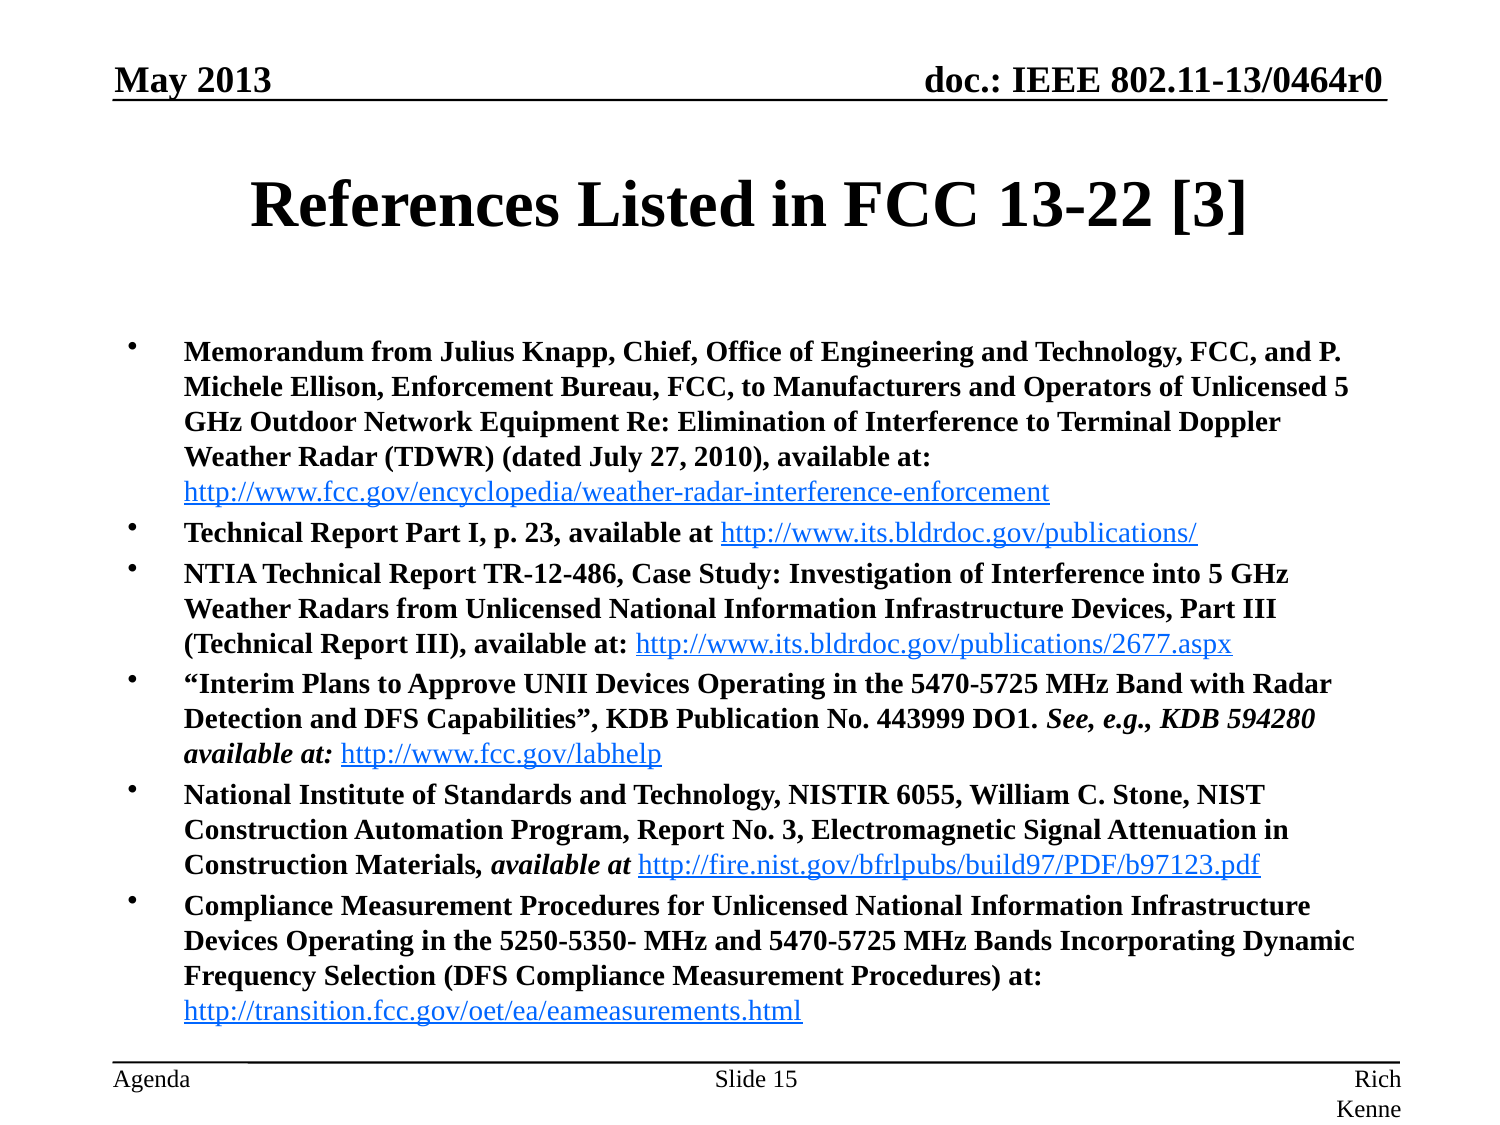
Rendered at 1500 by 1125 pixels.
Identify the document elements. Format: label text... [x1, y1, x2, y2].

list Memorandum from Julius Knapp, Chief, Office of Engineering and Technology, FCC, and P. Michele Ellison, Enforcement Bureau, FCC, to Manufacturers and Operators of Unlicensed 5 GHz Outdoor Network Equipment Re: Elimination of Interference to Terminal Doppler Weather Radar (TDWR) (dated July 27, 2010), available at: http://www.fcc.gov/encyclopedia/weather-radar-interference-enforcement Technical Report Part I, p. 23, available at http://www.its.bldrdoc.gov/publications/ NTIA Technical Report TR-12-486, Case Study: Investigation of Interference into 5 GHz Weather Radars from Unlicensed National Information Infrastructure Devices, Part III (Technical Report III), available at: http://www.its.bldrdoc.gov/publications/2677.aspx “Interim Plans to Approve UNII Devices Operating in the 5470-5725 MHz Band with Radar Detection and DFS Capabilities”, KDB Publication No. 443999 DO1. See, e.g., KDB 594280 available at: http://www.fcc.gov/labhelp National Institute of Standards and Technology, NISTIR 6055, William C. Stone, NIST Construction Automation Program, Report No. 3, Electromagnetic Signal Attenuation in Construction Materials, available at http://fire.nist.gov/bfrlpubs/build97/PDF/b97123.pdf Compliance Measurement Procedures for Unlicensed National Information Infrastructure Devices Operating in the 5250-5350- MHz and 5470-5725 MHz Bands Incorporating Dynamic Frequency Selection (DFS Compliance Measurement Procedures) at: http://transition.fcc.gov/oet/ea/eameasurements.html [112, 324, 1388, 1063]
slide_number Slide 15 [712, 1061, 800, 1093]
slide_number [114, 54, 316, 101]
title References Listed in FCC 13-22 [3] [112, 112, 1388, 288]
footer Rich Kennedy, Research In Motion [1324, 1061, 1402, 1093]
